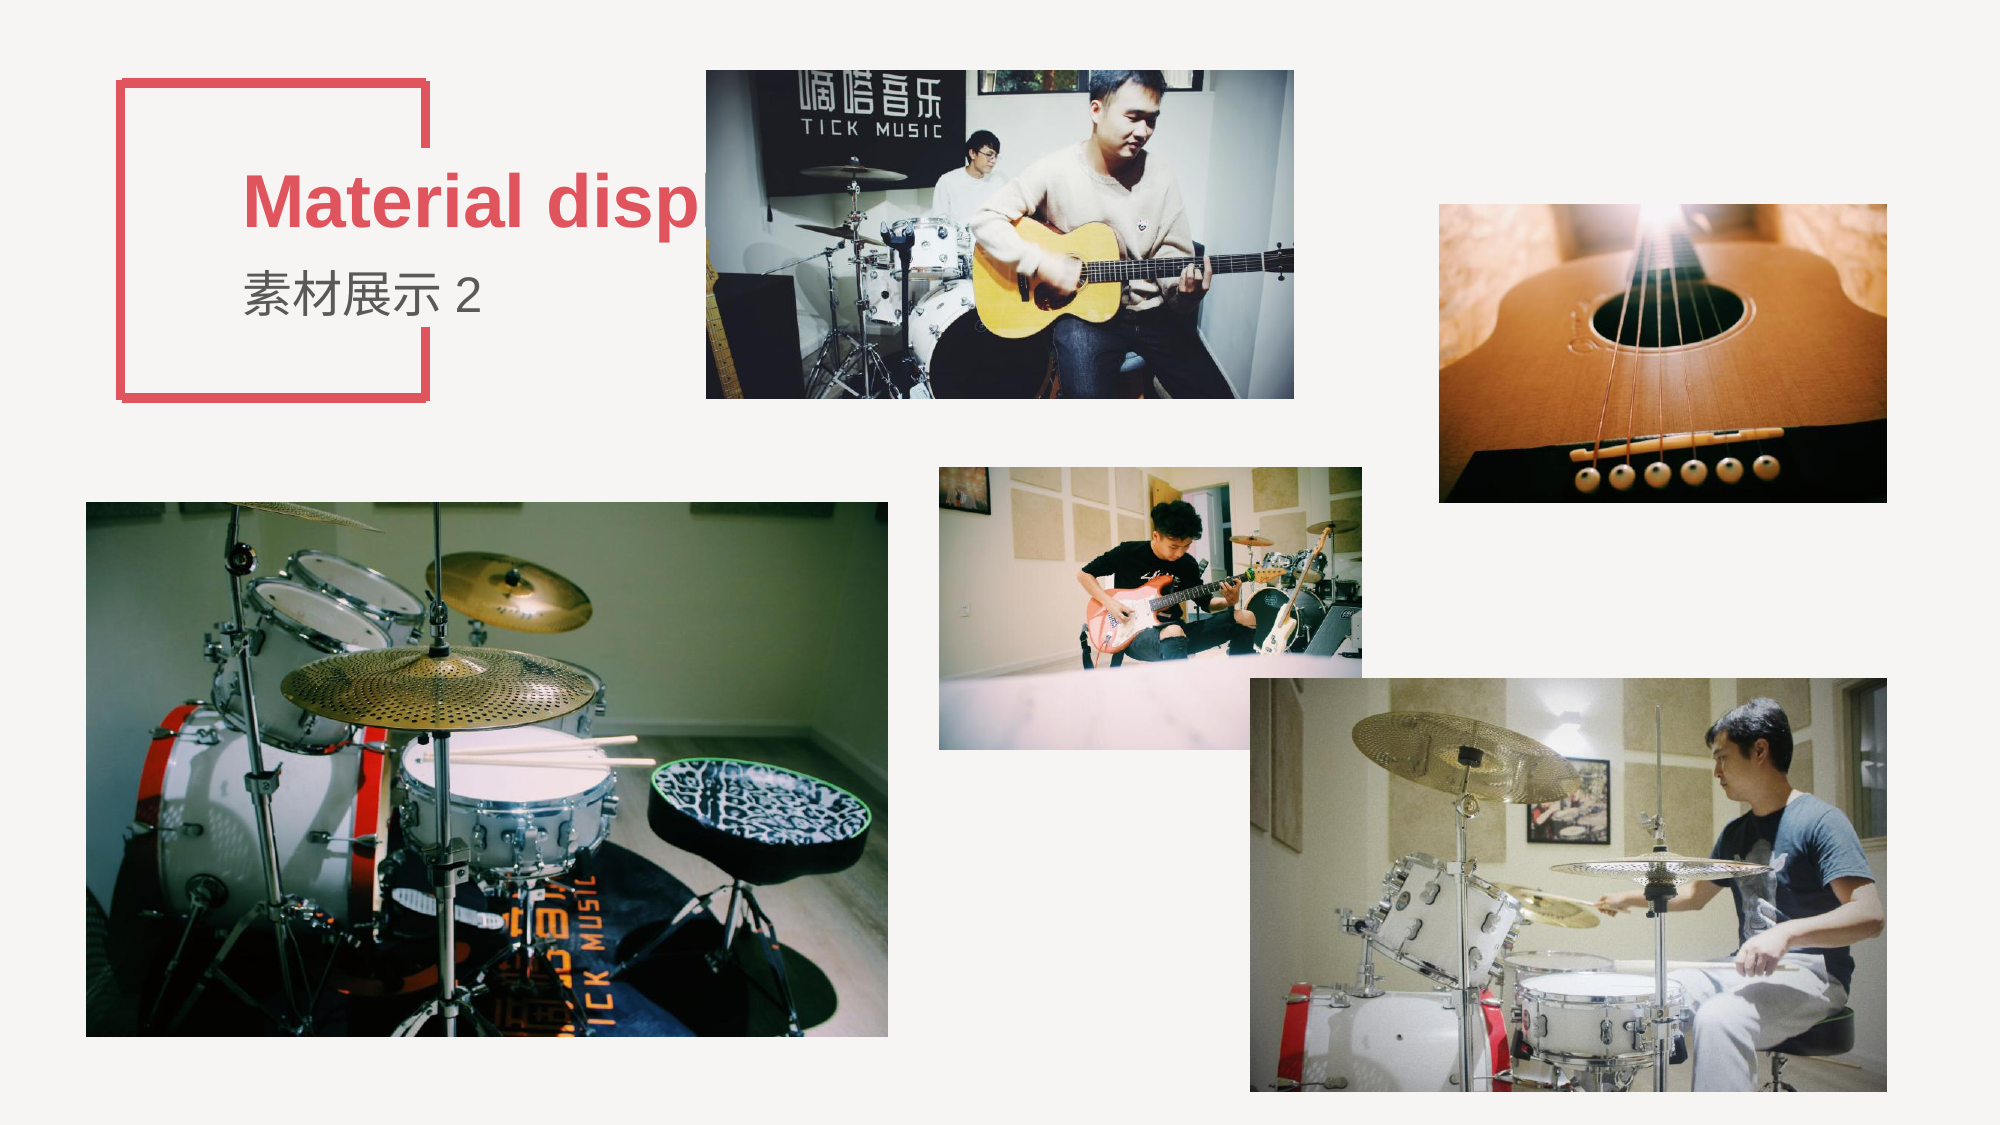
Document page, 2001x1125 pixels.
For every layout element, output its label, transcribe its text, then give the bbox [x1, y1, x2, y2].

picture [939, 467, 1887, 1092]
text_box 素材展示2 [426, 254, 696, 331]
picture [706, 70, 1294, 399]
text_box Material display [426, 143, 696, 250]
picture [86, 502, 888, 1037]
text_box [120, 79, 426, 401]
picture [1439, 204, 1887, 503]
